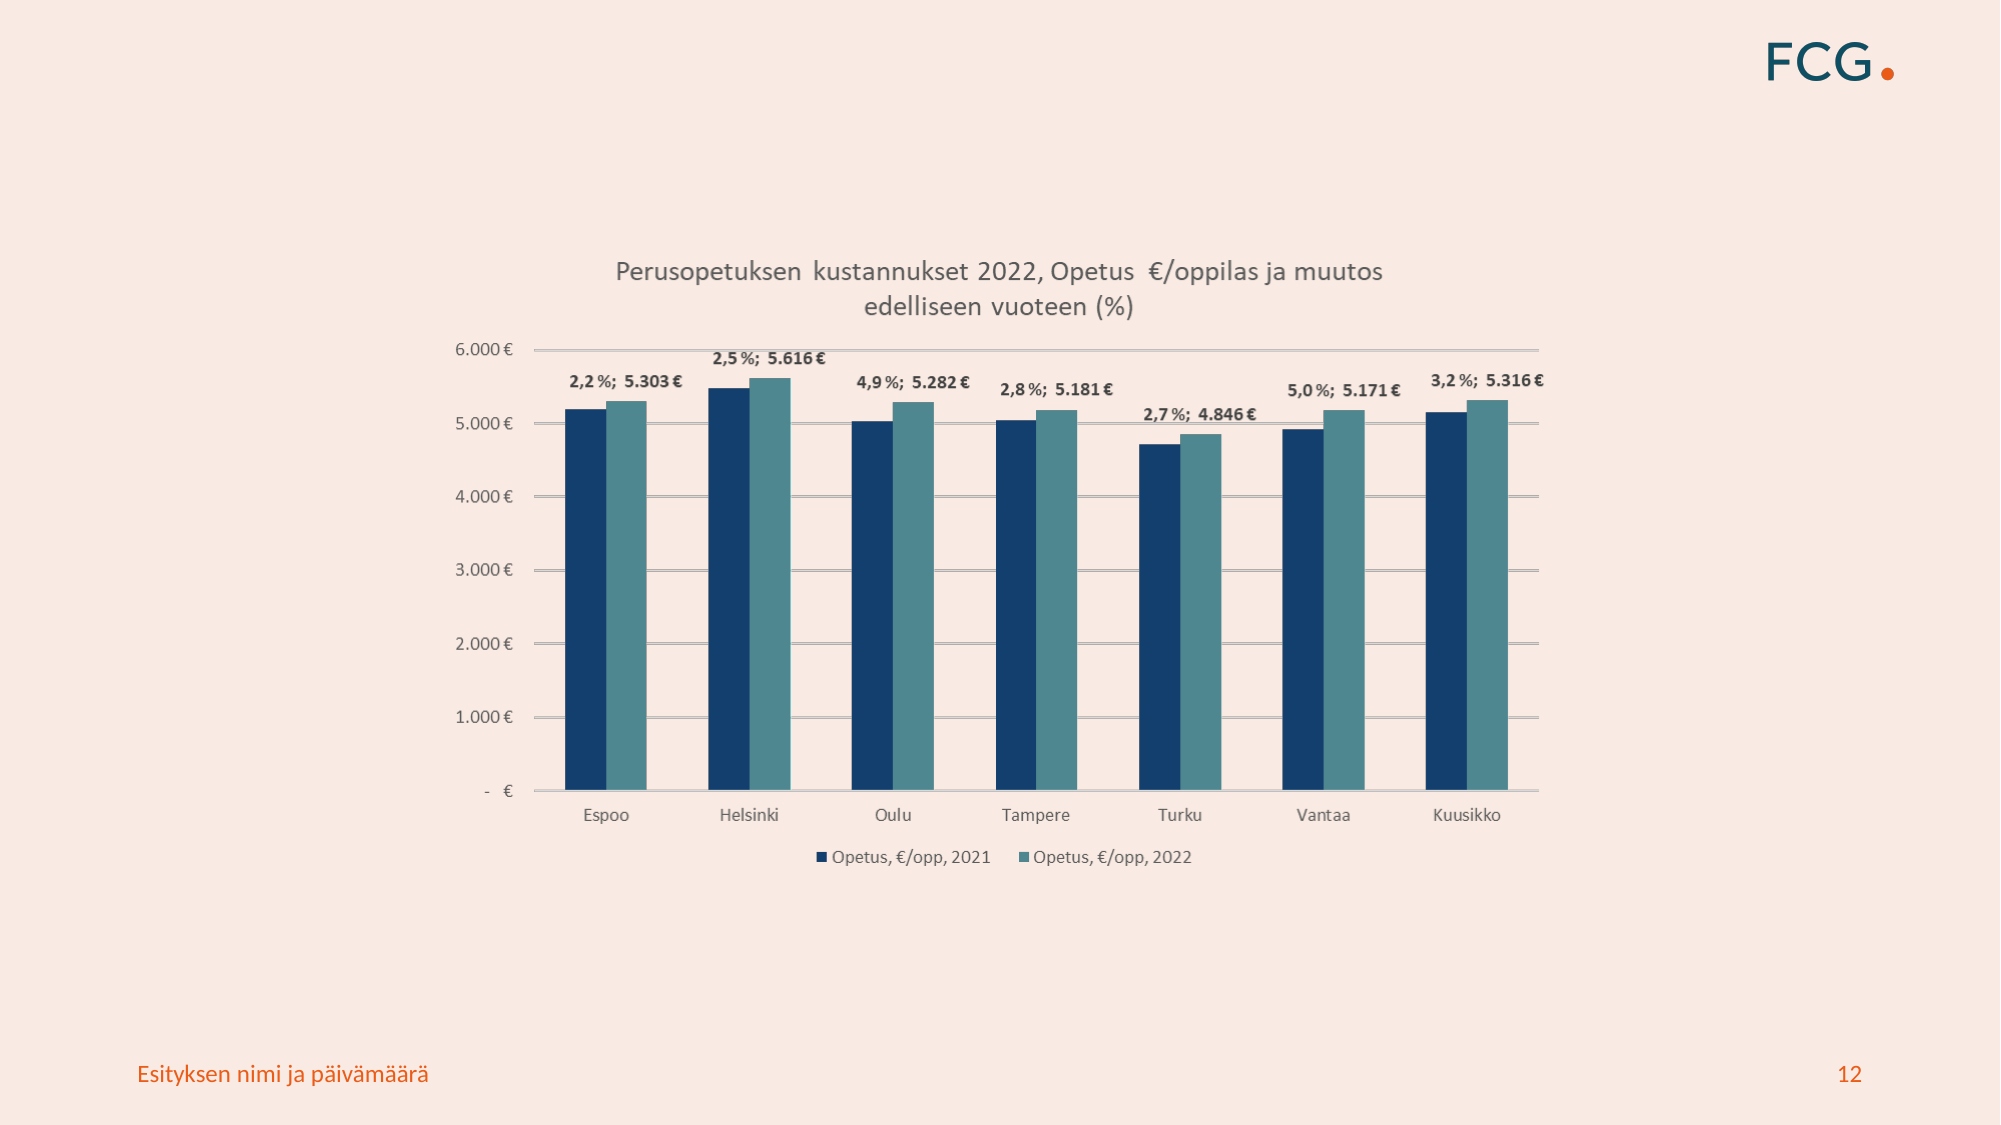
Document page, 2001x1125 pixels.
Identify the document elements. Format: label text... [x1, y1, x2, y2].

slide_number 12 [1412, 1044, 1863, 1102]
picture [1768, 42, 1894, 81]
footer Esityksen nimi ja päivämäärä [137, 1044, 741, 1102]
picture [438, 237, 1562, 888]
